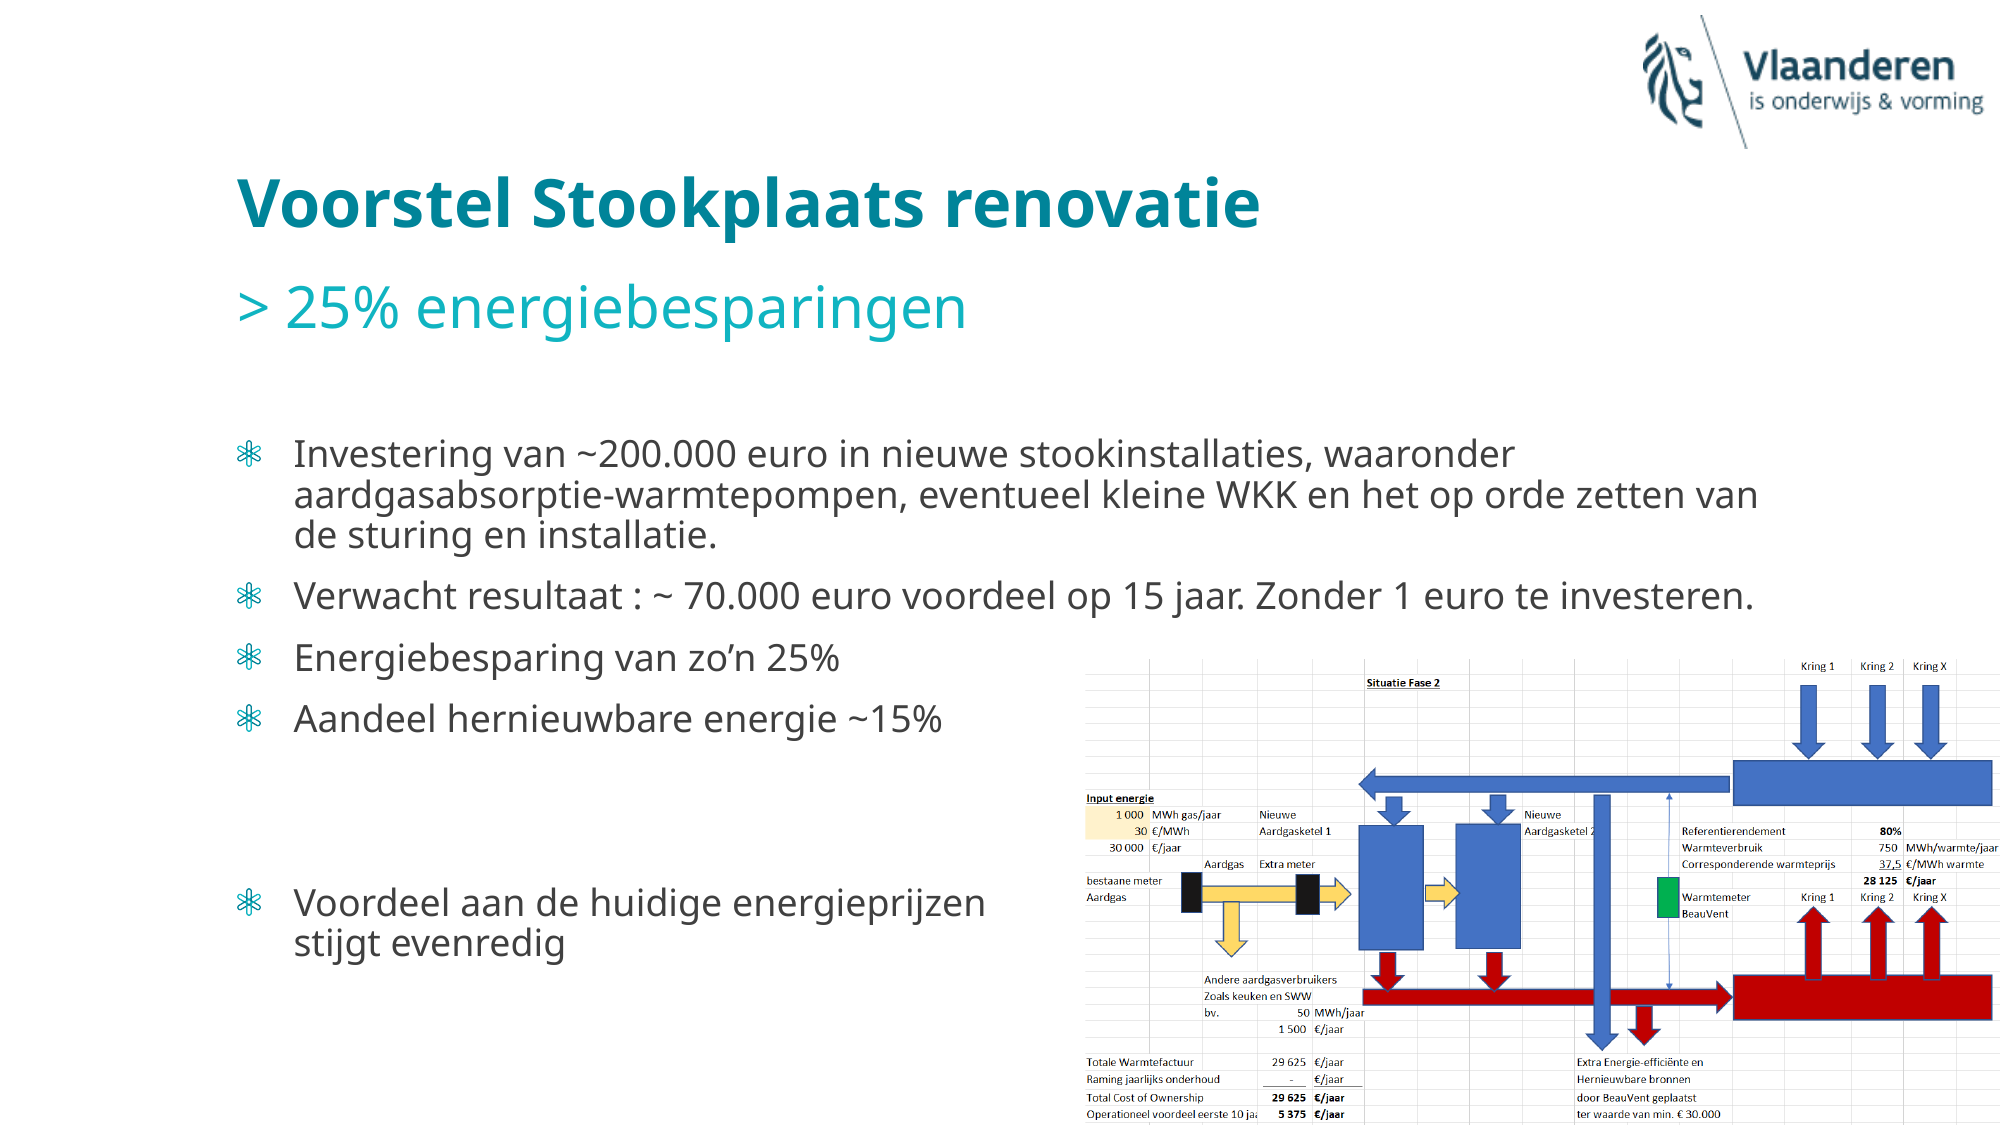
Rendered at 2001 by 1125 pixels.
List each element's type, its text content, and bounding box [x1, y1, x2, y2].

picture [237, 704, 264, 732]
picture [237, 643, 264, 670]
picture [237, 582, 264, 609]
picture [1085, 659, 2000, 1125]
picture [237, 888, 264, 916]
title Voorstel Stookplaats renovatie [222, 148, 1913, 265]
picture [1643, 15, 2000, 149]
list > 25% energiebesparingen [222, 264, 1778, 350]
list Investering van ~200.000 euro in nieuwe stookinstallaties, waaronder aardgasabsorptie-warmtepompen, eventueel kleine WKK en het op orde zetten van de sturing en installatie. Verwacht resultaat : ~ 70.000 euro voordeel op 15 jaar. Zonder 1 euro te investeren. Energiebesparing van zo’n 25% Aandeel hernieuwbare energie ~15% Voordeel aan de huidige energieprijzen stijgt evenredig [222, 427, 1778, 1044]
picture [237, 440, 264, 467]
